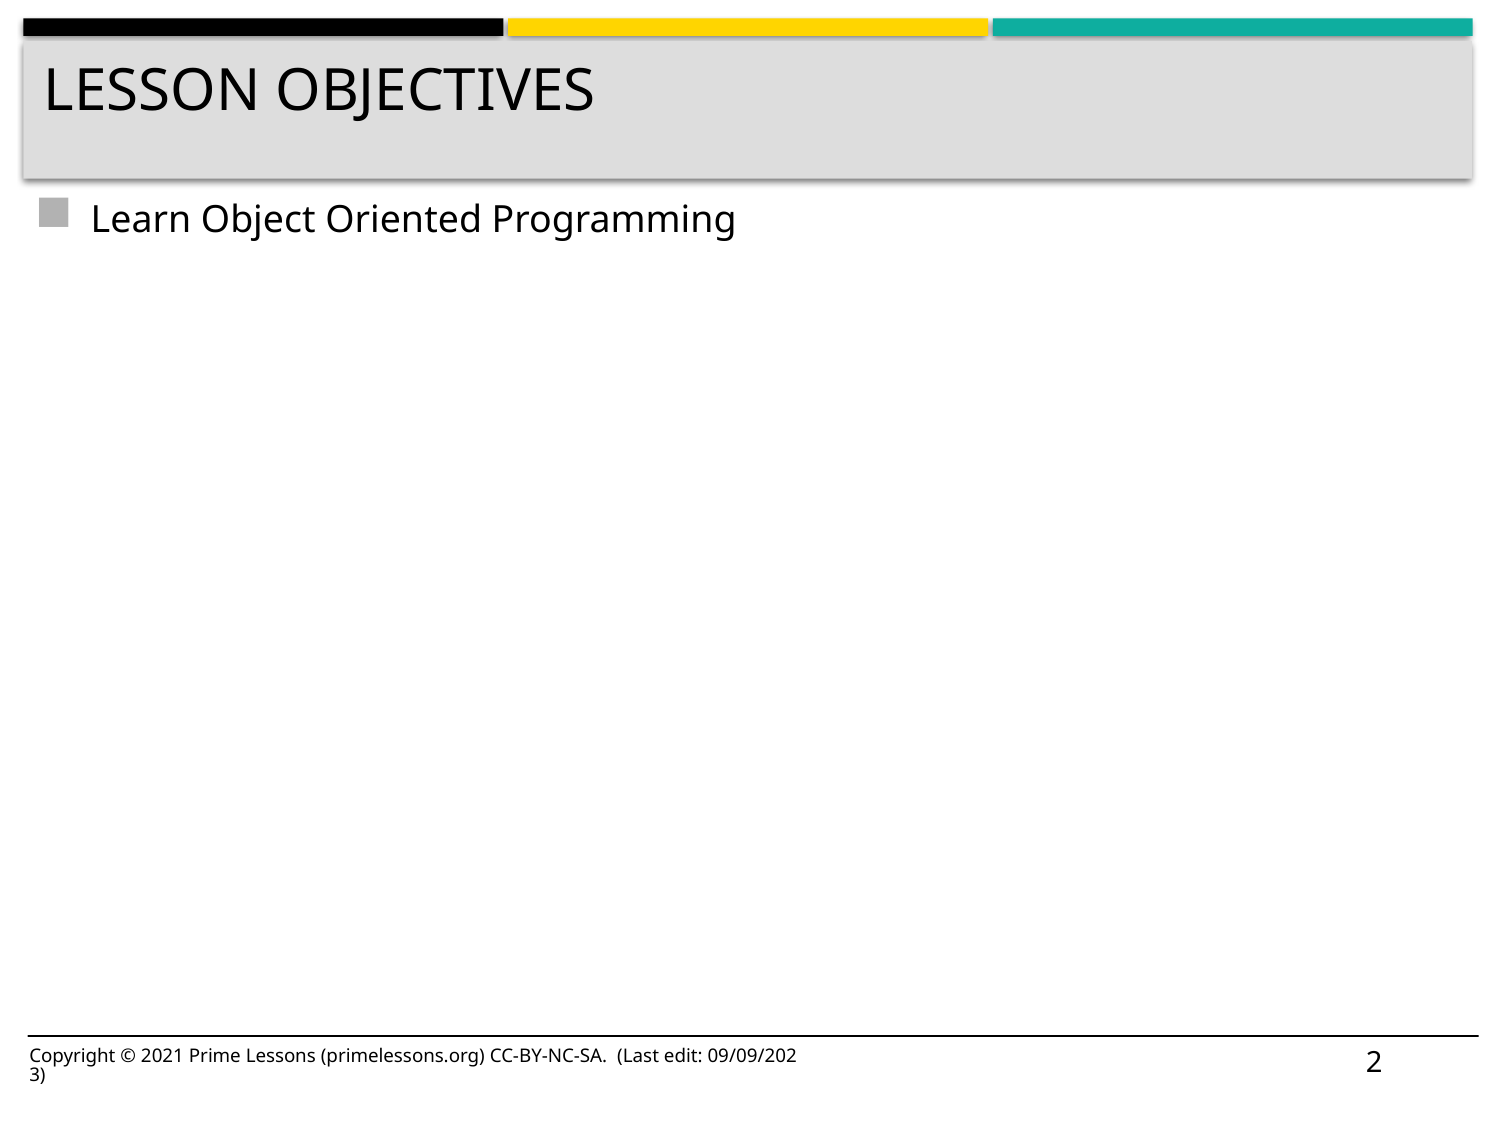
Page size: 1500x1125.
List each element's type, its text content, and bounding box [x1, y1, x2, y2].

title Lesson Objectives [28, 44, 1464, 169]
footer Copyright © 2021 Prime Lessons (primelessons.org) CC-BY-NC-SA. (Last edit: 09/09/2023) [14, 1036, 814, 1097]
list Learn Object Oriented Programming [25, 187, 1475, 583]
slide_number 2 [1351, 1036, 1478, 1097]
